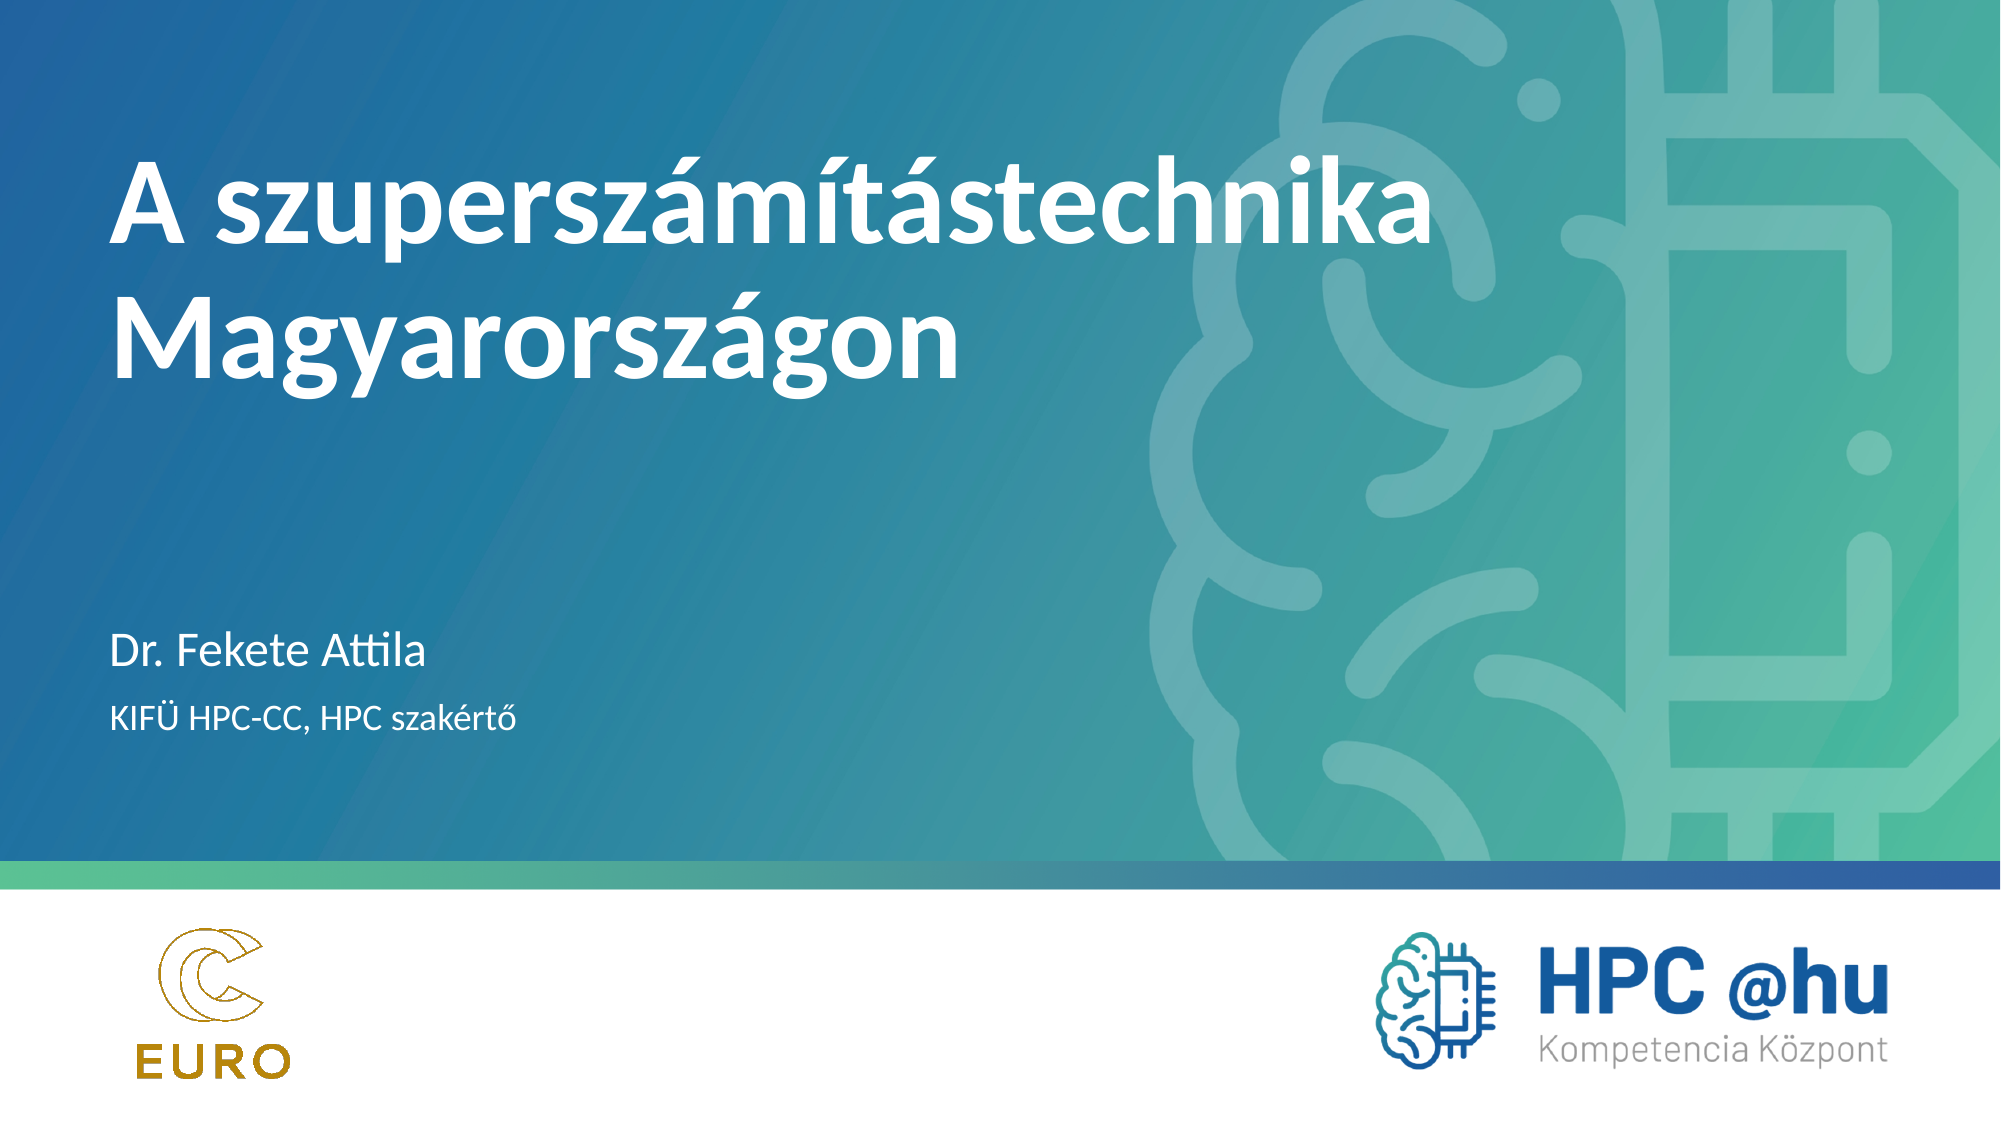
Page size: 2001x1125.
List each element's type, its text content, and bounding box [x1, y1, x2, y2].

picture [0, 0, 2001, 1125]
list Dr. Fekete Attila [94, 616, 1020, 691]
list KIFÜ HPC-CC, HPC szakértő [94, 690, 922, 787]
list A szuperszámítástechnika Magyarországon [94, 128, 1742, 440]
